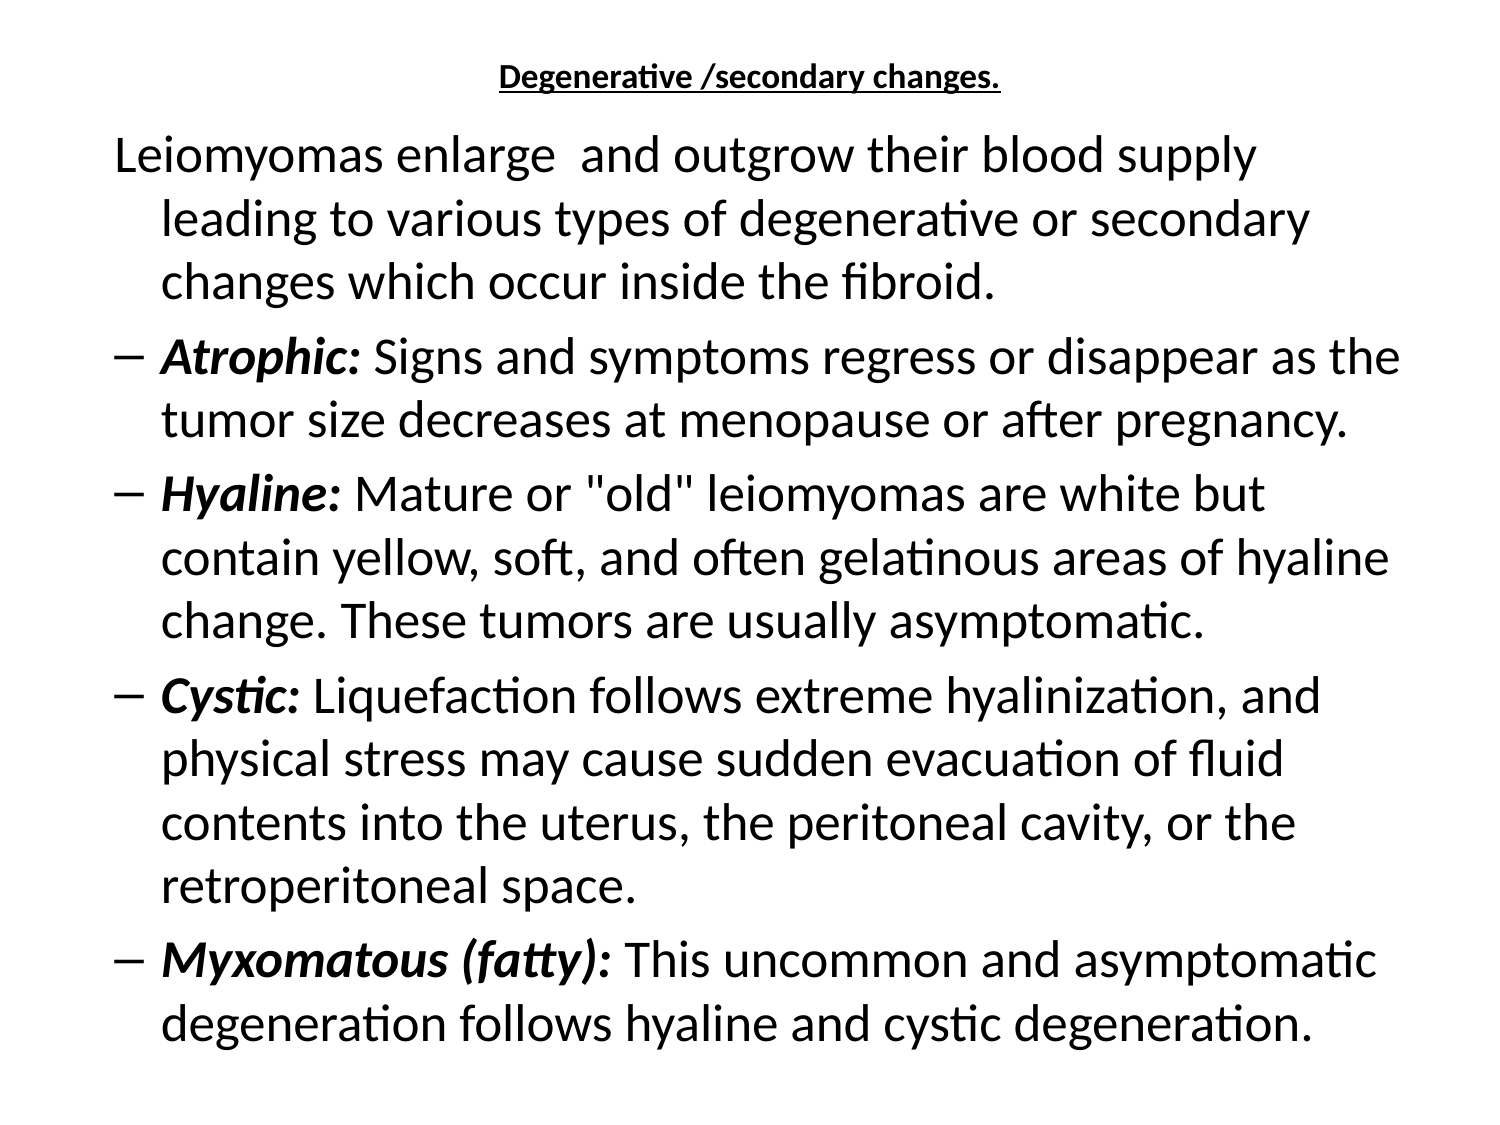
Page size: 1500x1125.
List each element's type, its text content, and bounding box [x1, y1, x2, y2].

list Leiomyomas enlarge and outgrow their blood supply leading to various types of degenerative or secondary changes which occur inside the fibroid. Atrophic: Signs and symptoms regress or disappear as the tumor size decreases at menopause or after pregnancy. Hyaline: Mature or "old" leiomyomas are white but contain yellow, soft, and often gelatinous areas of hyaline change. These tumors are usually asymptomatic. Cystic: Liquefaction follows extreme hyalinization, and physical stress may cause sudden evacuation of fluid contents into the uterus, the peritoneal cavity, or the retroperitoneal space. Myxomatous (fatty): This uncommon and asymptomatic degeneration follows hyaline and cystic degeneration. [24, 112, 1425, 1125]
title Degenerative /secondary changes. [75, 45, 1425, 112]
